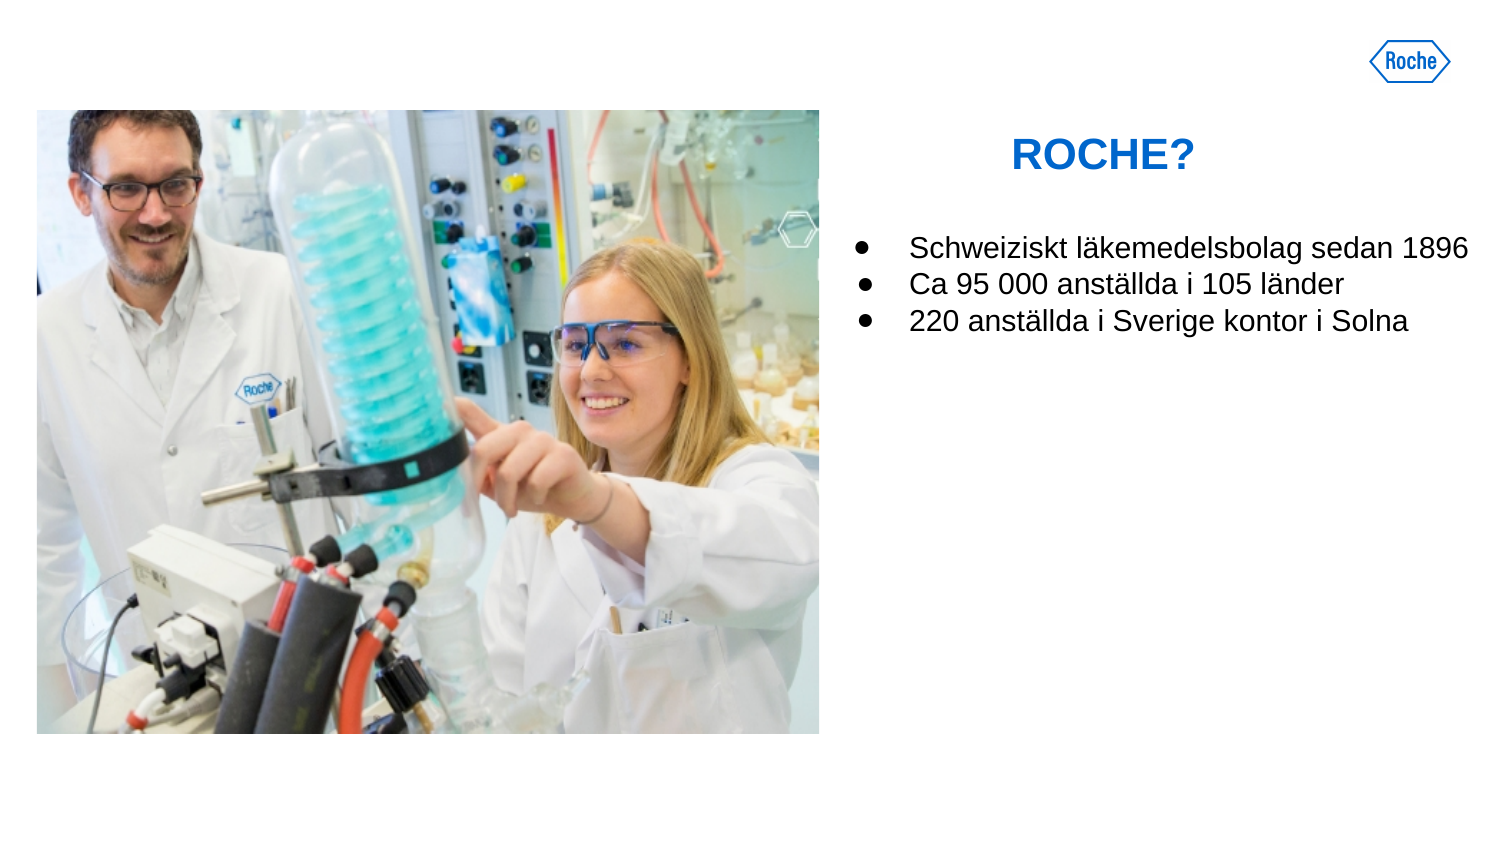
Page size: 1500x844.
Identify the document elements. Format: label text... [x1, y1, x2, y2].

picture [1369, 40, 1451, 83]
picture [36, 110, 820, 751]
text_box ROCHE? [996, 110, 1310, 193]
text_box Schweiziskt läkemedelsbolag sedan 1896 Ca 95 000 anställda i 105 länder 220 anställda i Sverige kontor i Solna [824, 178, 1487, 352]
